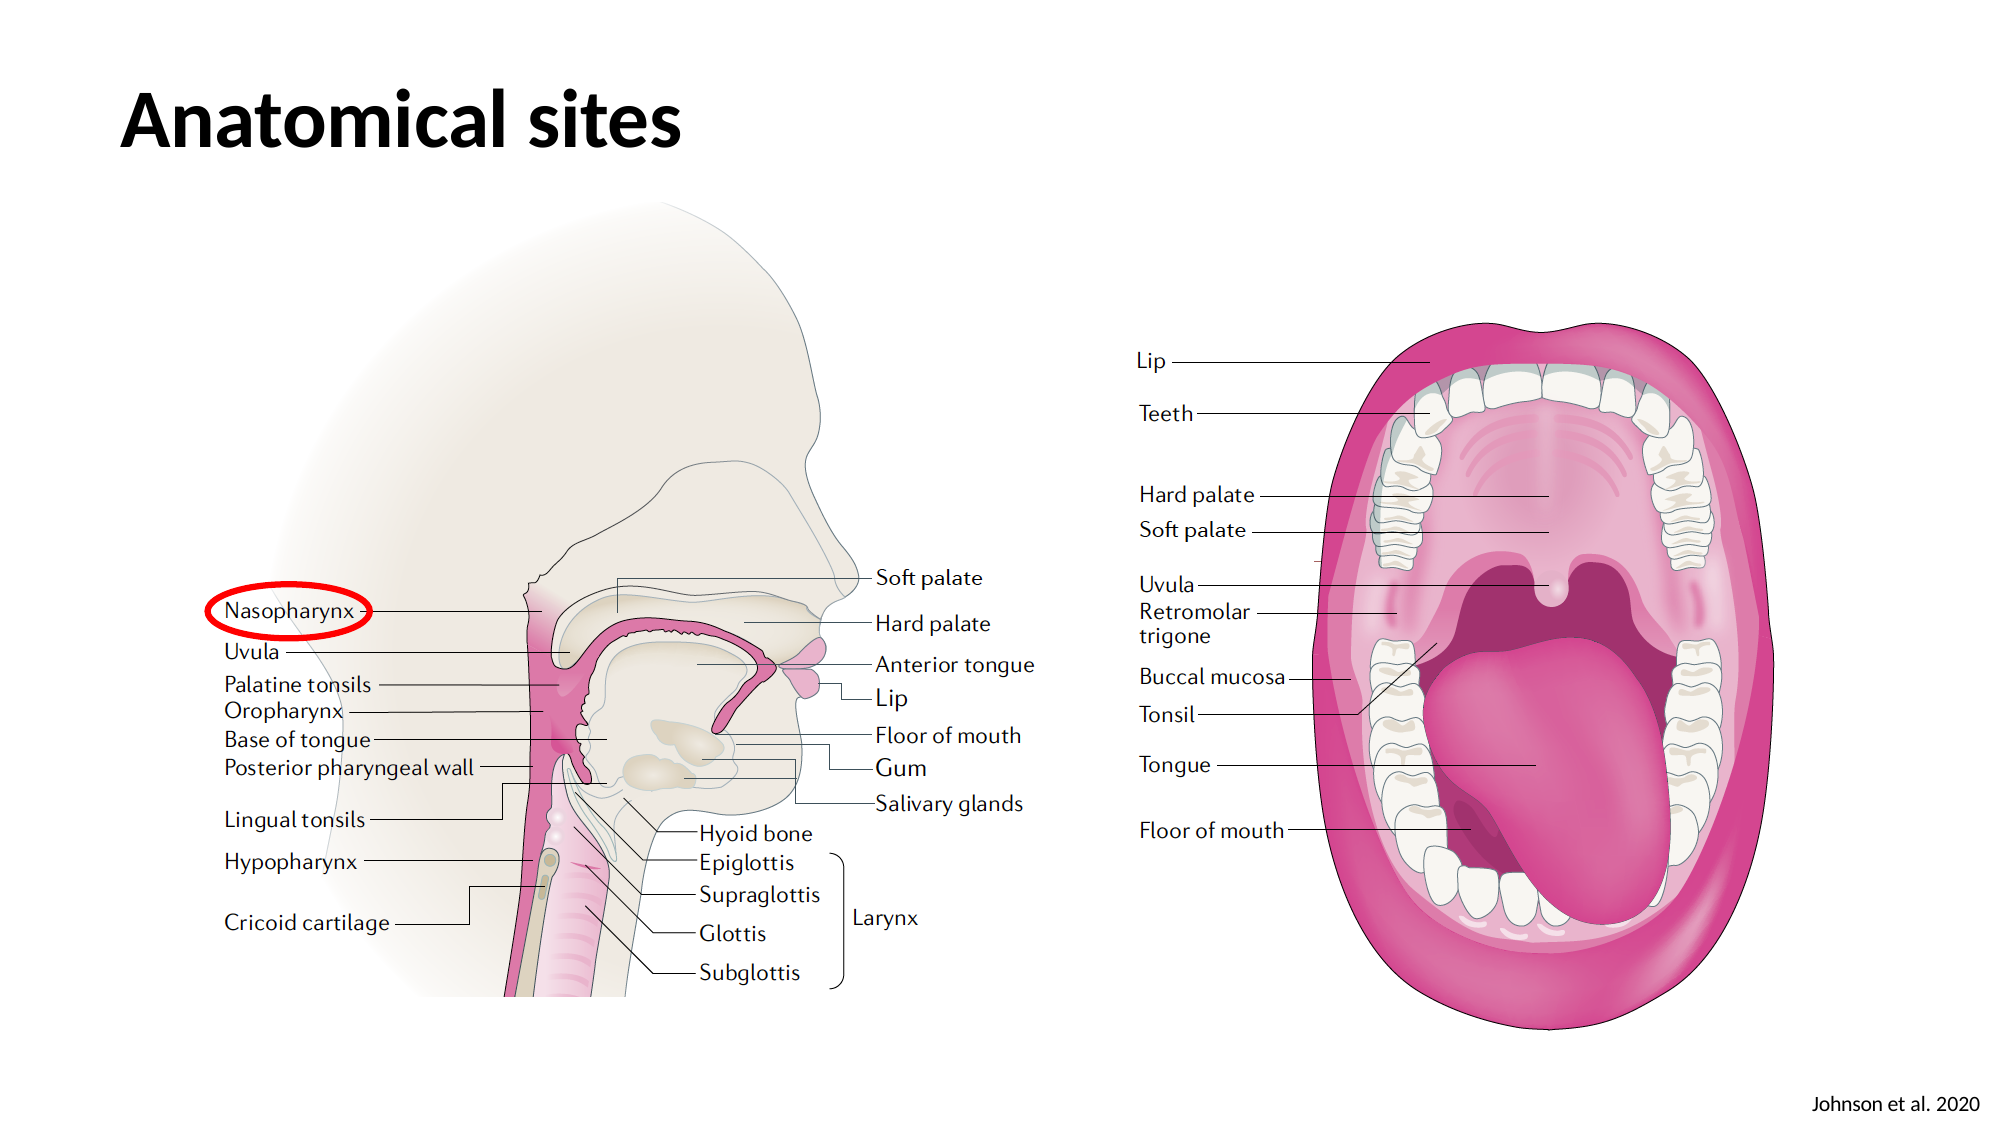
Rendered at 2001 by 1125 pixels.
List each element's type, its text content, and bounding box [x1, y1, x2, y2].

picture [207, 202, 1793, 1045]
text_box Johnson et al. 2020 [1275, 1082, 2000, 1123]
text_box Anatomical sites [117, 61, 1664, 164]
